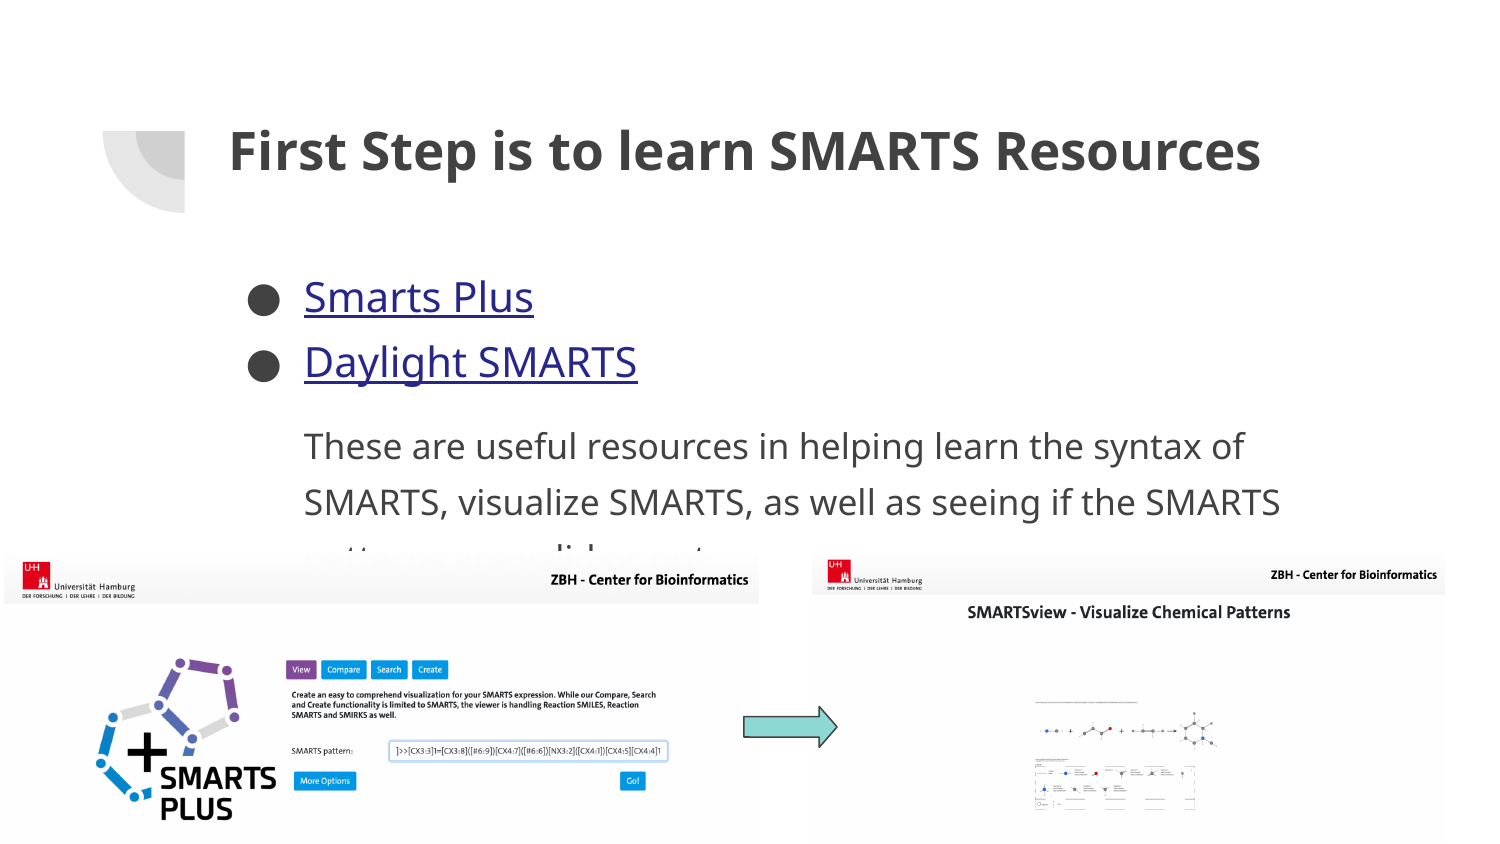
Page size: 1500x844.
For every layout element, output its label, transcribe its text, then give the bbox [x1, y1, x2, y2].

picture [812, 551, 1445, 844]
title First Step is to learn SMARTS Resources [213, 98, 1368, 243]
text_box [764, 716, 806, 738]
picture [4, 551, 760, 844]
list Smarts Plus Daylight SMARTS These are useful resources in helping learn the syntax of SMARTS, visualize SMARTS, as well as seeing if the SMARTS patterns are valid or not [213, 243, 1368, 661]
